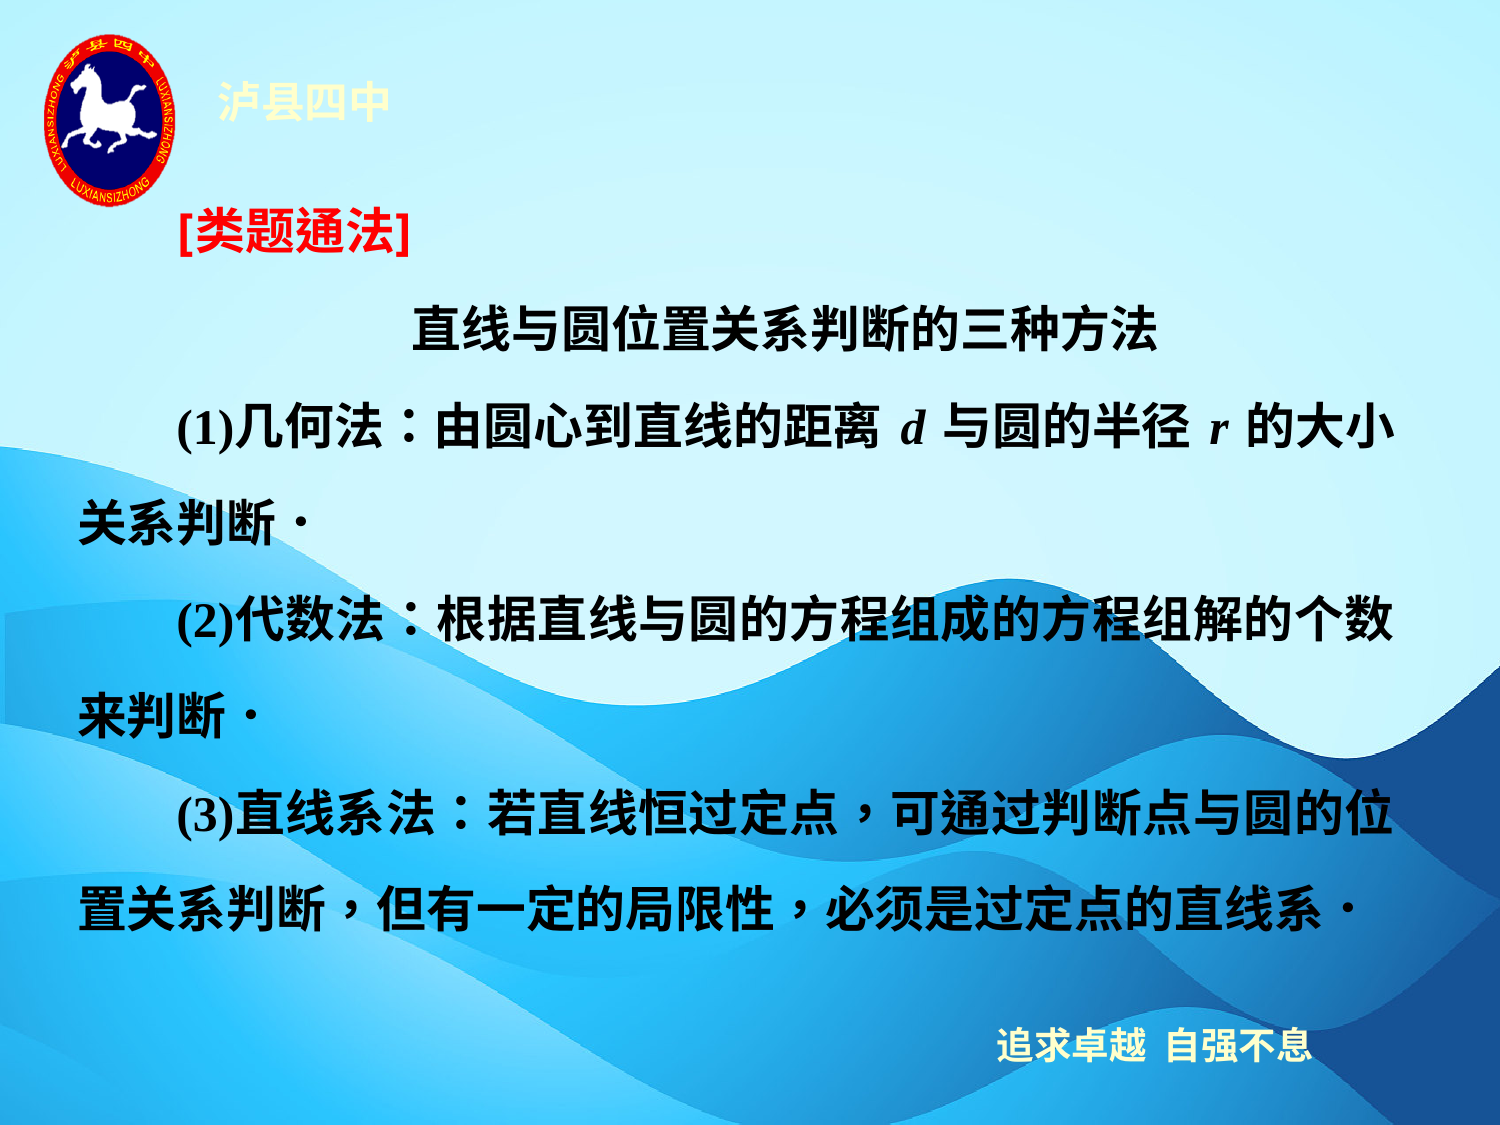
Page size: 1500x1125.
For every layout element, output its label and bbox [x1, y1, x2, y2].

text_box [76, 196, 1397, 1010]
picture [0, 0, 1500, 1125]
